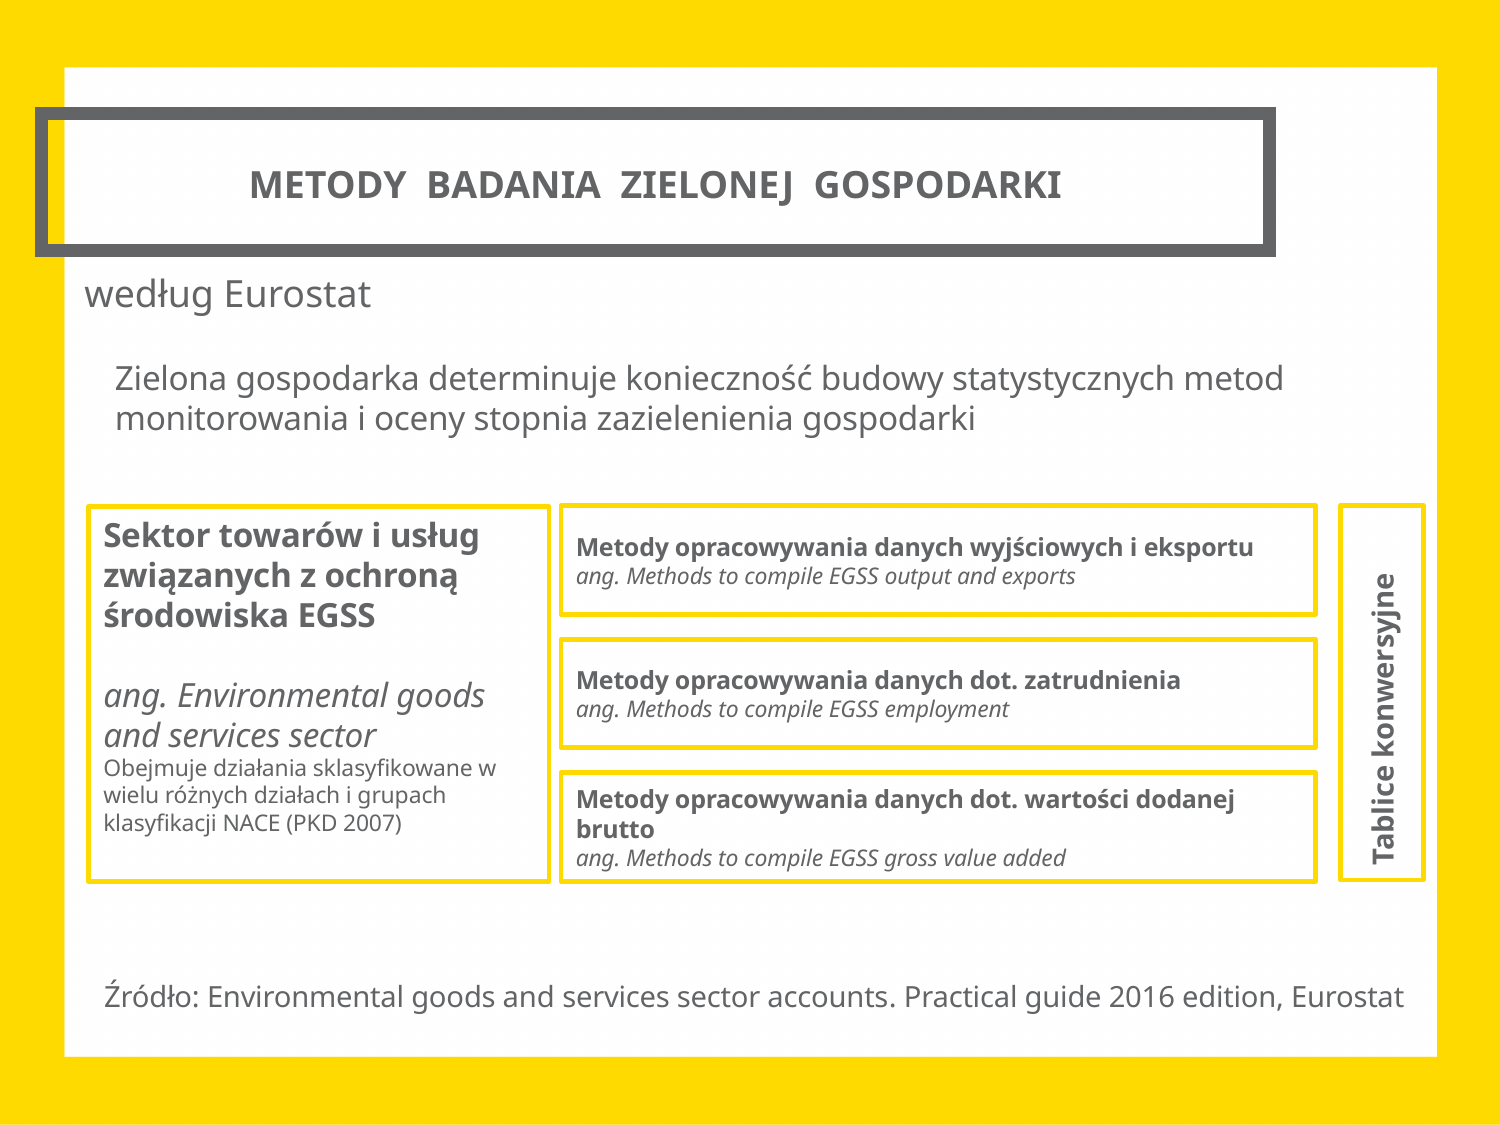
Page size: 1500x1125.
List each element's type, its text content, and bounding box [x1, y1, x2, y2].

text_box Tablice konwersyjne [1340, 505, 1424, 880]
picture [0, 0, 1500, 1125]
text_box Sektor towarów i usług związanych z ochroną środowiska EGSS ang. Environmental goods and services sector Obejmuje działania sklasyfikowane w wielu różnych działach i grupach klasyfikacji NACE (PKD 2007) [88, 506, 550, 882]
text_box według Eurostat [69, 262, 387, 323]
text_box METODY BADANIA ZIELONEJ GOSPODARKI [41, 113, 1270, 251]
text_box Metody opracowywania danych dot. zatrudnienia ang. Methods to compile EGSS employment [561, 639, 1316, 748]
text_box Metody opracowywania danych wyjściowych i eksportu ang. Methods to compile EGSS output and exports [561, 505, 1316, 615]
text_box Metody opracowywania danych dot. wartości dodanej brutto ang. Methods to compile EGSS gross value added [561, 772, 1316, 882]
text_box Źródło: Environmental goods and services sector accounts. Practical guide 2016 edition, Eurostat [89, 970, 1433, 1021]
text_box Zielona gospodarka determinuje konieczność budowy statystycznych metod monitorowania i oceny stopnia zazielenienia gospodarki [100, 349, 1365, 445]
